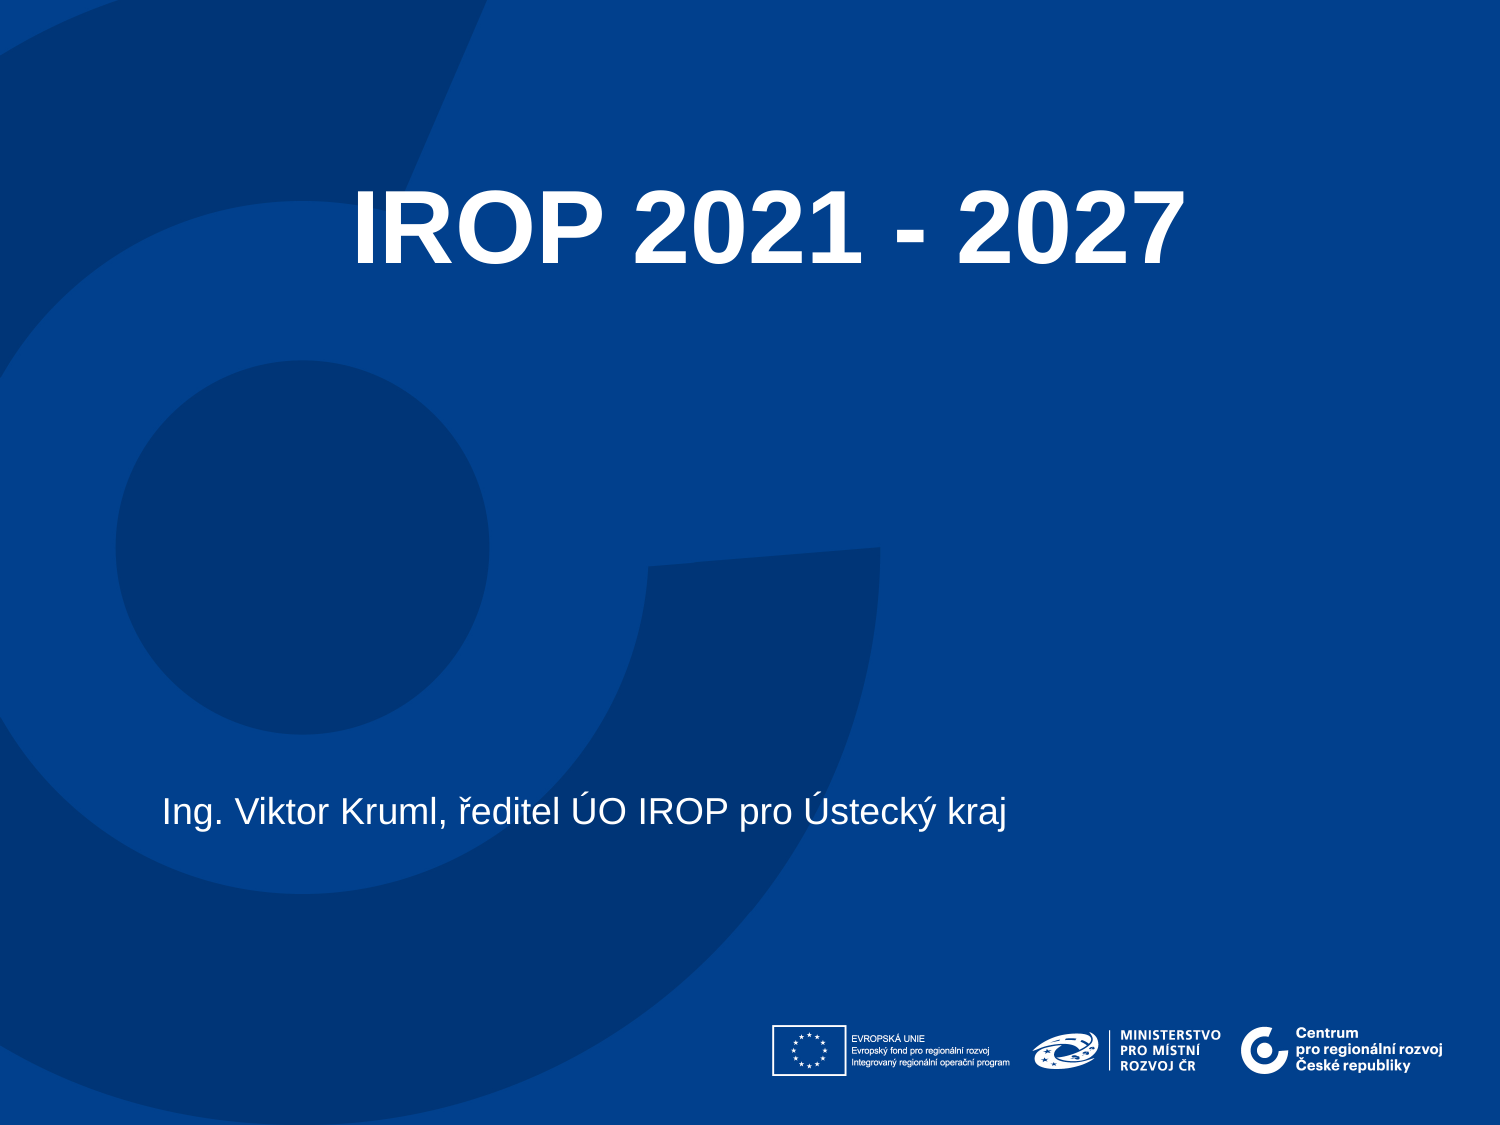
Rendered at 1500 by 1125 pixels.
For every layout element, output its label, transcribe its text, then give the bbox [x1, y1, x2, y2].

text_box Ing. Viktor Kruml, ředitel ÚO IROP pro Ústecký kraj [146, 779, 1199, 869]
picture [0, 0, 1500, 1125]
text_box IROP 2021 - 2027 [162, 152, 1379, 515]
